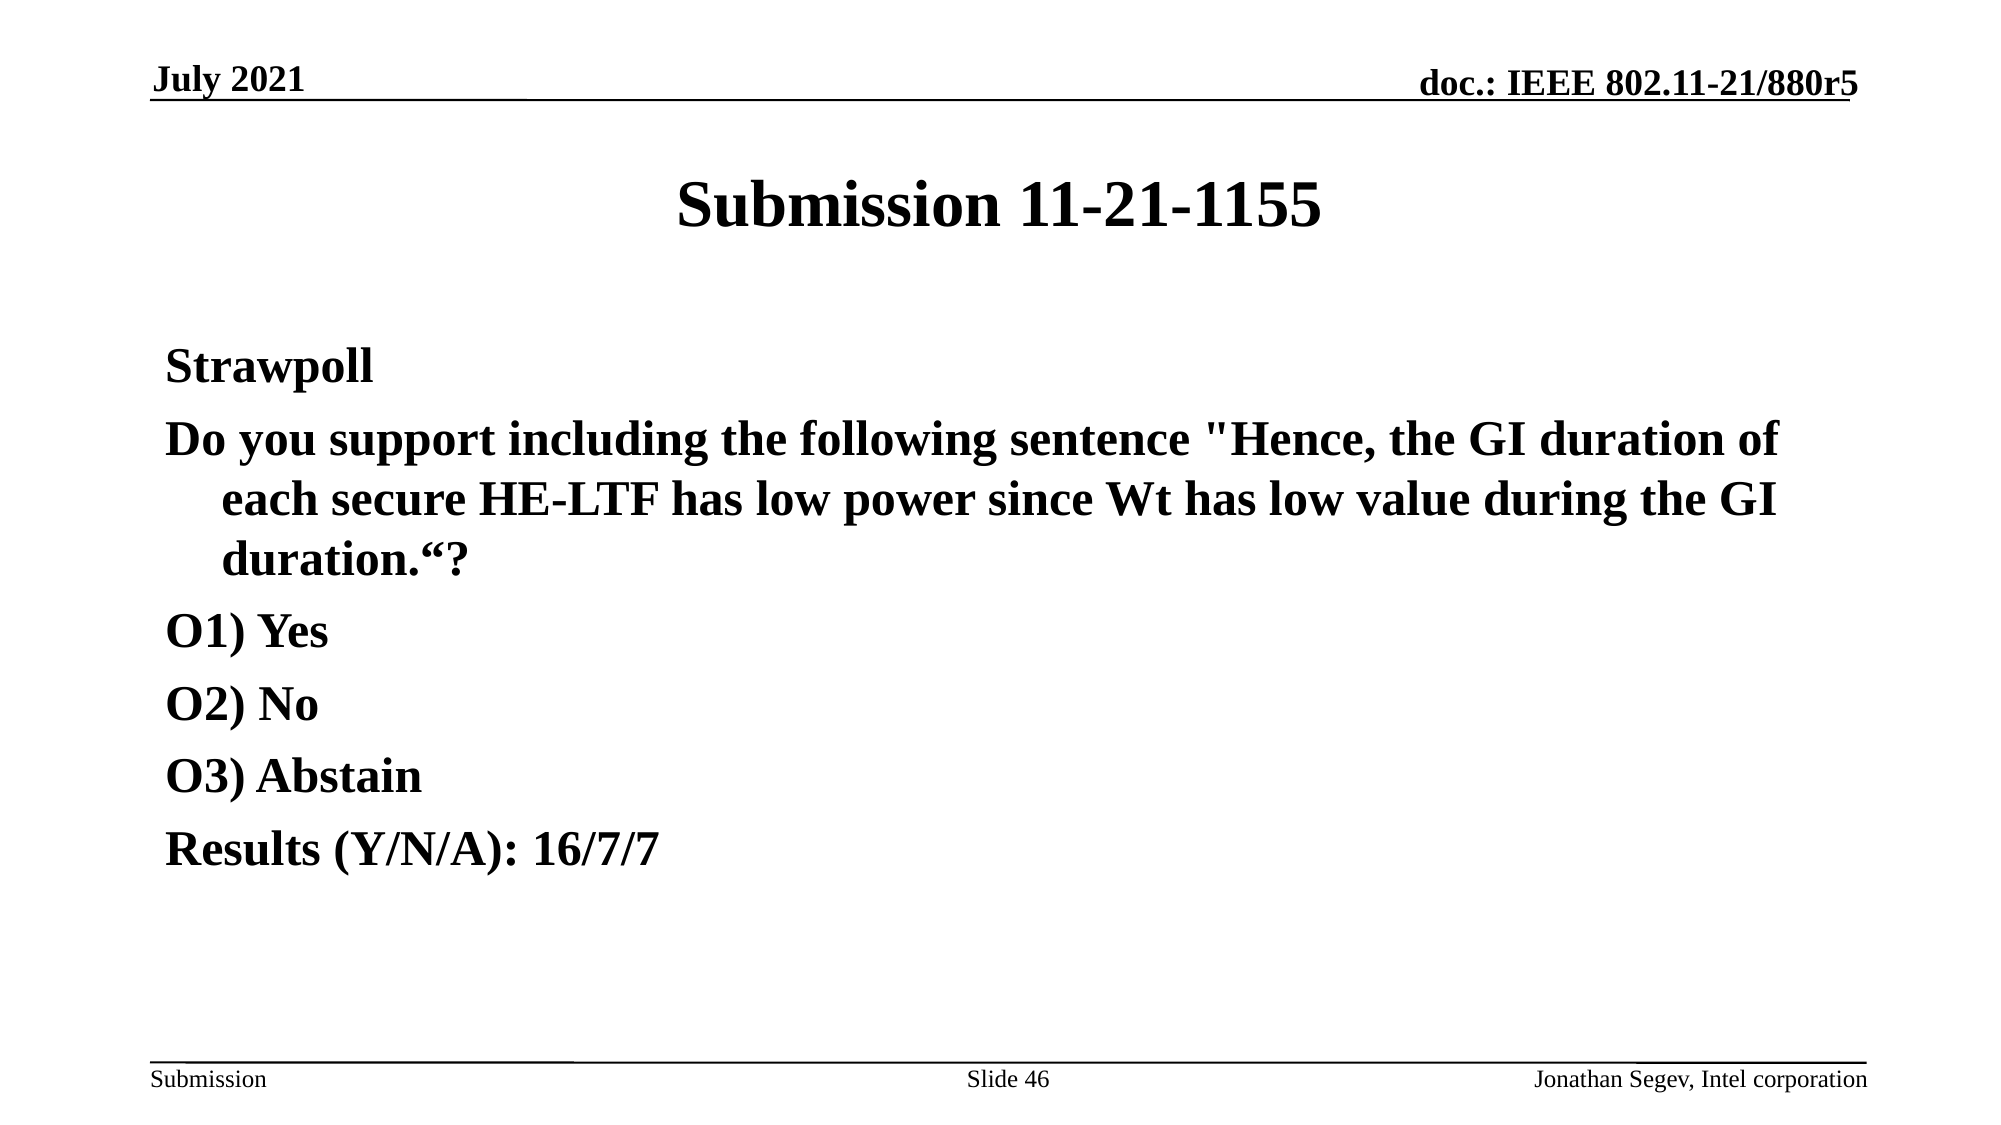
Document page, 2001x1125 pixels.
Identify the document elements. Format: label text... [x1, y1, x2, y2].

list Strawpoll Do you support including the following sentence "Hence, the GI duration of each secure HE-LTF has low power since Wt has low value during the GI duration.“? O1) Yes O2) No O3) Abstain Results (Y/N/A): 16/7/7 [149, 324, 1850, 1000]
footer Jonathan Segev, Intel corporation [1171, 1061, 1869, 1093]
title Submission 11-21-1155 [149, 112, 1850, 288]
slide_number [152, 54, 563, 100]
slide_number Slide 46 [950, 1061, 1067, 1123]
